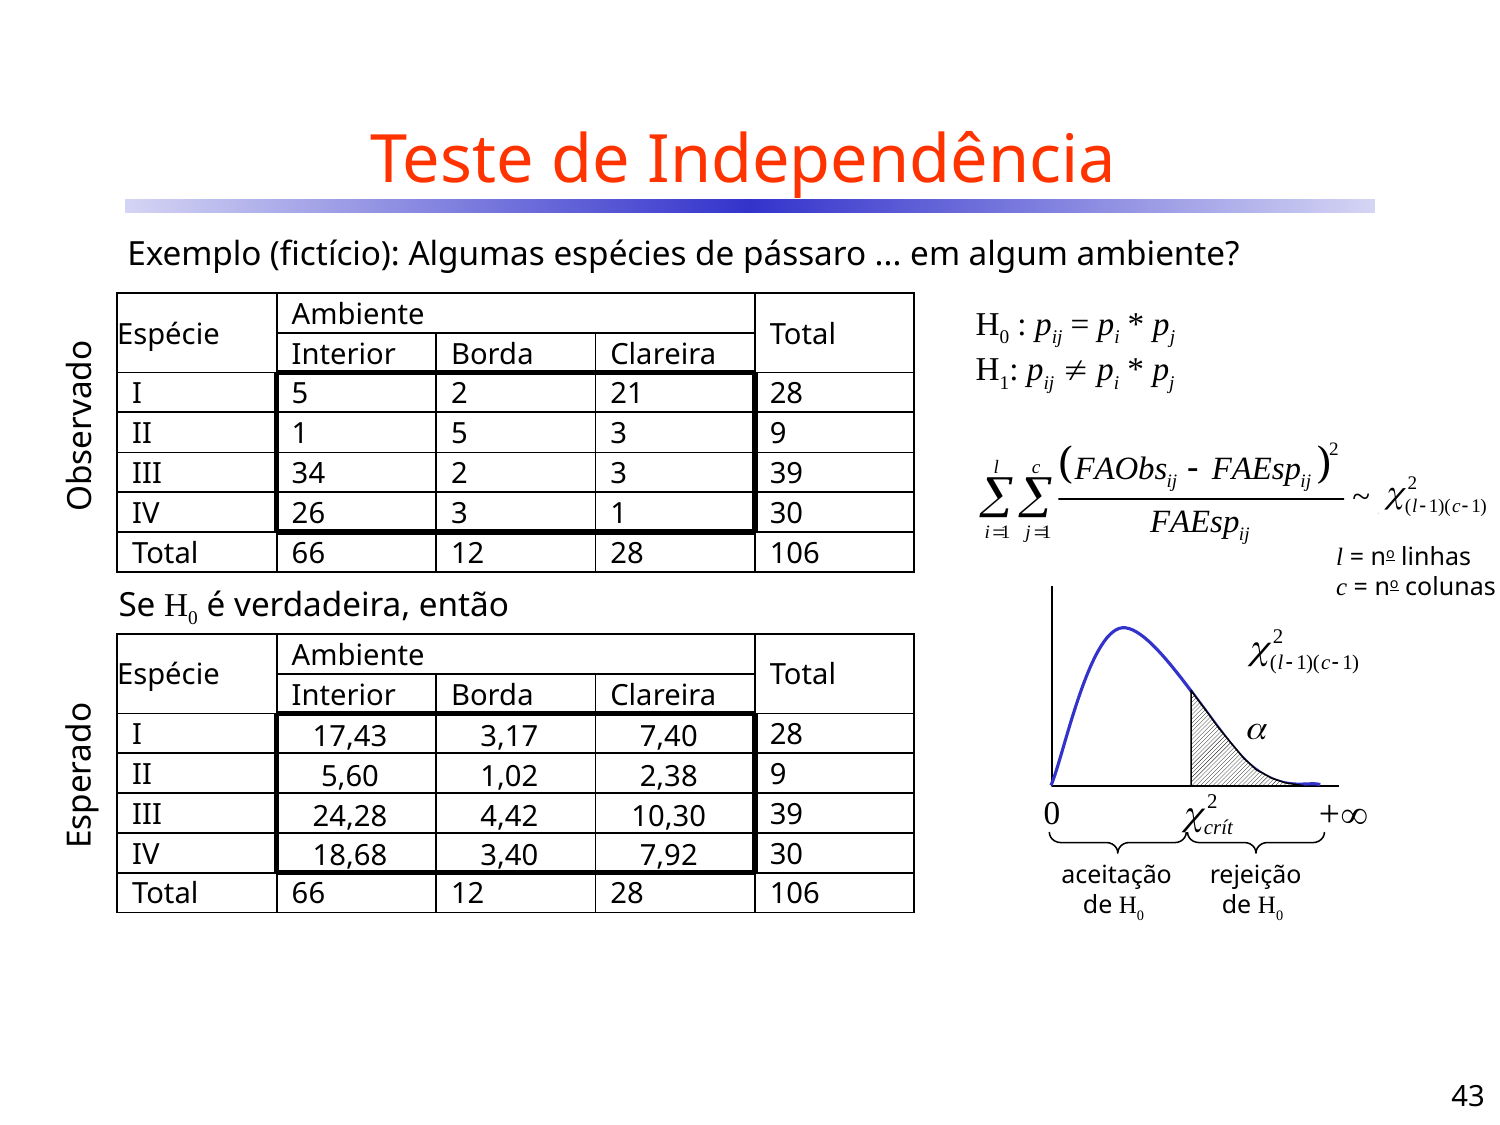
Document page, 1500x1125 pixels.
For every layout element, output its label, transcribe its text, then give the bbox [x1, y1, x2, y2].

table_cell 5,60 [279, 754, 435, 792]
table_cell 10,30 [596, 794, 752, 832]
table_cell 4,42 [437, 794, 595, 832]
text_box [1379, 468, 1495, 524]
table_cell 28 [758, 714, 913, 752]
text_box Observado [50, 325, 105, 527]
table_cell 5 [437, 413, 595, 452]
table_cell 28 [596, 535, 754, 571]
table_cell 30 [758, 493, 913, 531]
table_header Ambiente [278, 294, 754, 332]
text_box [974, 433, 1419, 551]
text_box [1175, 690, 1304, 830]
table_cell 66 [278, 535, 435, 571]
table_cell 1,02 [437, 754, 595, 792]
table_cell 7,92 [596, 834, 752, 870]
table_cell Clareira [596, 675, 754, 711]
title Teste de Independência [49, 99, 1438, 213]
table_cell 2 [437, 453, 595, 491]
text_box Se H0 é verdadeira, então [103, 575, 525, 636]
table_cell III [118, 794, 274, 832]
table_cell 2 [437, 375, 595, 411]
table_cell Clareira [596, 334, 754, 370]
table_cell 30 [758, 834, 913, 872]
table_cell Interior [278, 675, 435, 711]
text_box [1028, 585, 1383, 842]
table_cell 28 [758, 373, 913, 411]
text_box Esperado [49, 688, 105, 864]
table_header Total [756, 635, 913, 713]
table_cell 39 [758, 453, 913, 491]
table_cell 3,17 [437, 716, 595, 752]
table_cell 106 [756, 874, 913, 912]
table_cell 2,38 [596, 754, 752, 792]
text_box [1046, 831, 1325, 928]
table_cell II [118, 413, 274, 452]
table_header Ambiente [278, 635, 754, 673]
table_cell 39 [758, 794, 913, 832]
table_header Espécie [118, 635, 276, 713]
text_box Exemplo (fictício): Algumas espécies de pássaro ... em algum ambiente? [112, 224, 1418, 280]
table_header Total [756, 294, 913, 372]
table_cell Borda [437, 334, 595, 370]
table_cell 12 [437, 875, 595, 912]
table_header Espécie [118, 294, 276, 372]
table_cell Total [118, 533, 276, 571]
table_cell 3 [596, 413, 752, 452]
table_cell III [118, 453, 274, 491]
table_cell I [118, 714, 274, 752]
table_cell 21 [596, 375, 752, 411]
table_cell 26 [279, 493, 435, 529]
table_cell 12 [437, 535, 595, 571]
table_cell Total [118, 874, 276, 912]
table_cell 1 [279, 413, 435, 452]
text_box H0 : pij = pi * pj H1: pij  pi * pj [960, 294, 1328, 401]
table_cell 9 [758, 413, 913, 452]
table_cell 3 [596, 453, 752, 491]
table_cell 18,68 [279, 834, 435, 870]
slide_number 43 [1187, 1049, 1500, 1125]
table_cell IV [118, 834, 274, 872]
text_box l = no linhas c = no colunas [1321, 533, 1500, 609]
table_cell Borda [437, 675, 595, 711]
table_cell I [118, 373, 274, 411]
table_cell IV [118, 493, 274, 531]
table_cell 24,28 [279, 794, 435, 832]
table_cell 34 [279, 453, 435, 491]
table_cell 7,40 [596, 716, 752, 752]
table_cell II [118, 754, 274, 792]
table_cell 17,43 [279, 716, 435, 752]
table_cell 3,40 [437, 834, 595, 870]
table_cell 9 [758, 754, 913, 792]
table_cell 1 [596, 493, 752, 529]
table_cell 106 [756, 533, 913, 571]
table_cell Interior [278, 334, 435, 370]
table_cell 5 [279, 375, 435, 411]
table_cell 66 [278, 875, 435, 912]
table_cell 28 [596, 875, 754, 912]
table_cell 3 [437, 493, 595, 529]
